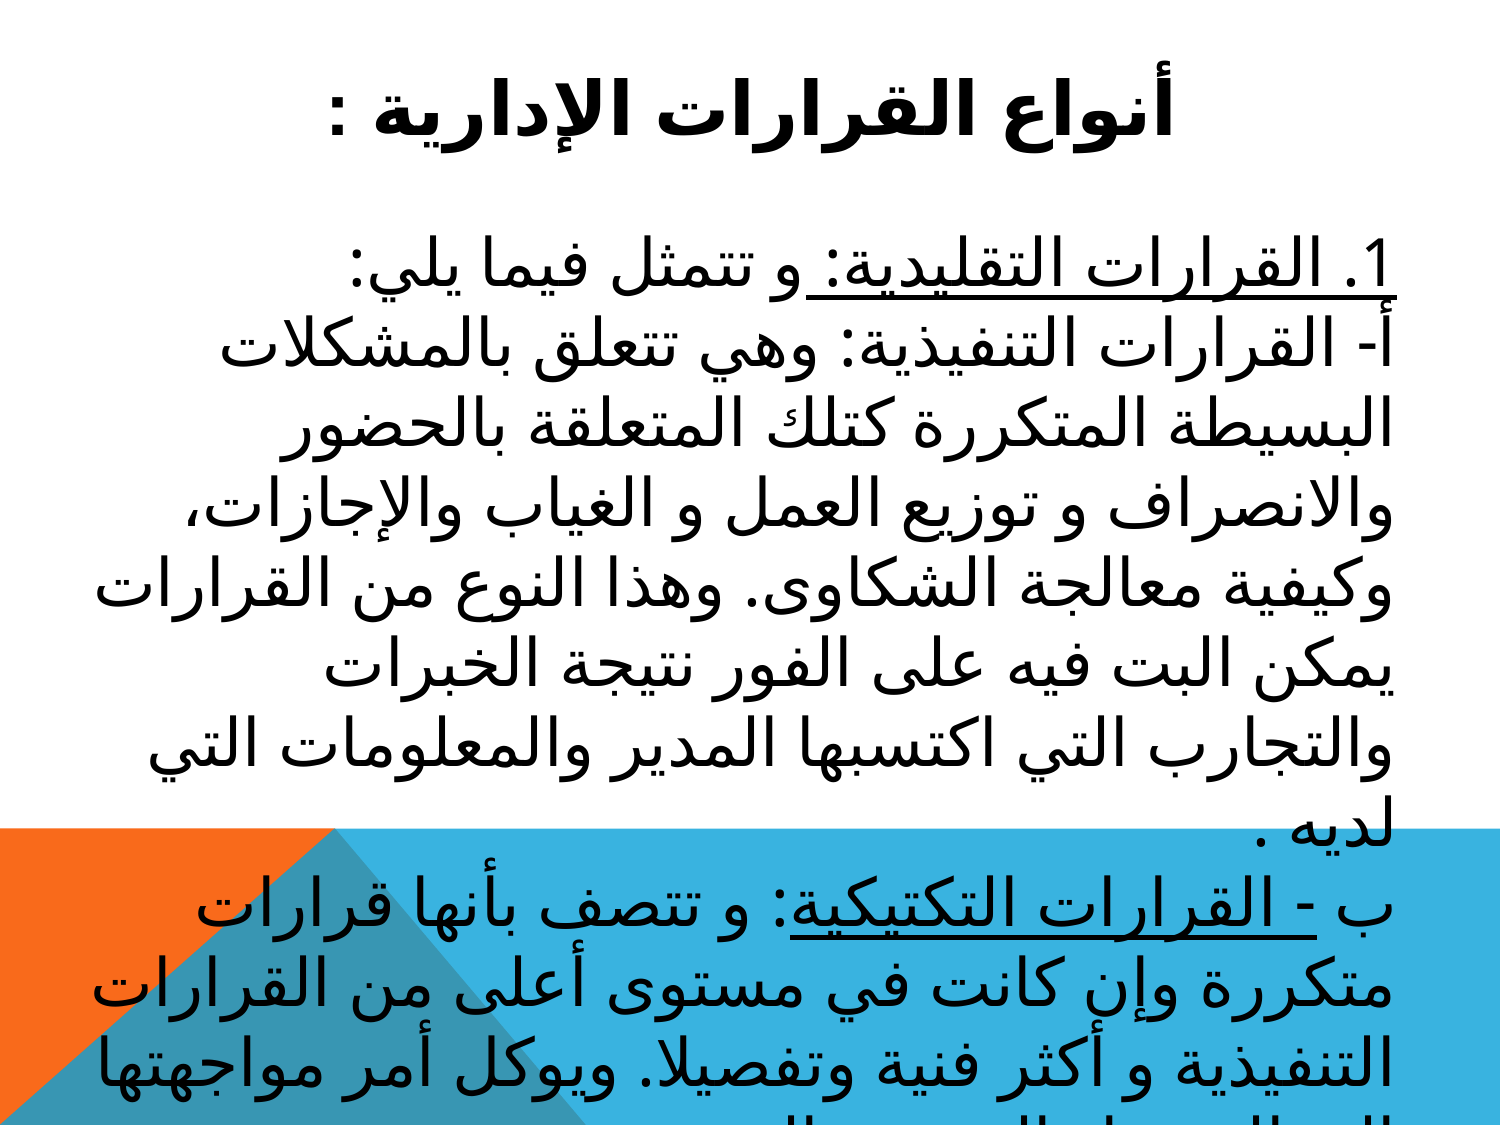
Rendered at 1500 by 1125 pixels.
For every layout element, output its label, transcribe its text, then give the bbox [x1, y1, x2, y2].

list 1. القرارات التقليدية: و تتمثل فيما يلي: أ- القرارات التنفيذية: وهي تتعلق بالمشكلات البسيطة المتكررة كتلك المتعلقة بالحضور والانصراف و توزيع العمل و الغياب والإجازات، وكيفية معالجة الشكاوى. وهذا النوع من القرارات يمكن البت فيه على الفور نتيجة الخبرات والتجارب التي اكتسبها المدير والمعلومات التي لديه . ب - القرارات التكتيكية: و تتصف بأنها قرارات متكررة وإن كانت في مستوى أعلى من القرارات التنفيذية و أكثر فنية وتفصيلا. ويوكل أمر مواجهتها إلى الرؤساء الفنيين والمتخصصين [62, 212, 1413, 950]
title أنواع القرارات الإدارية : [135, 60, 1369, 150]
